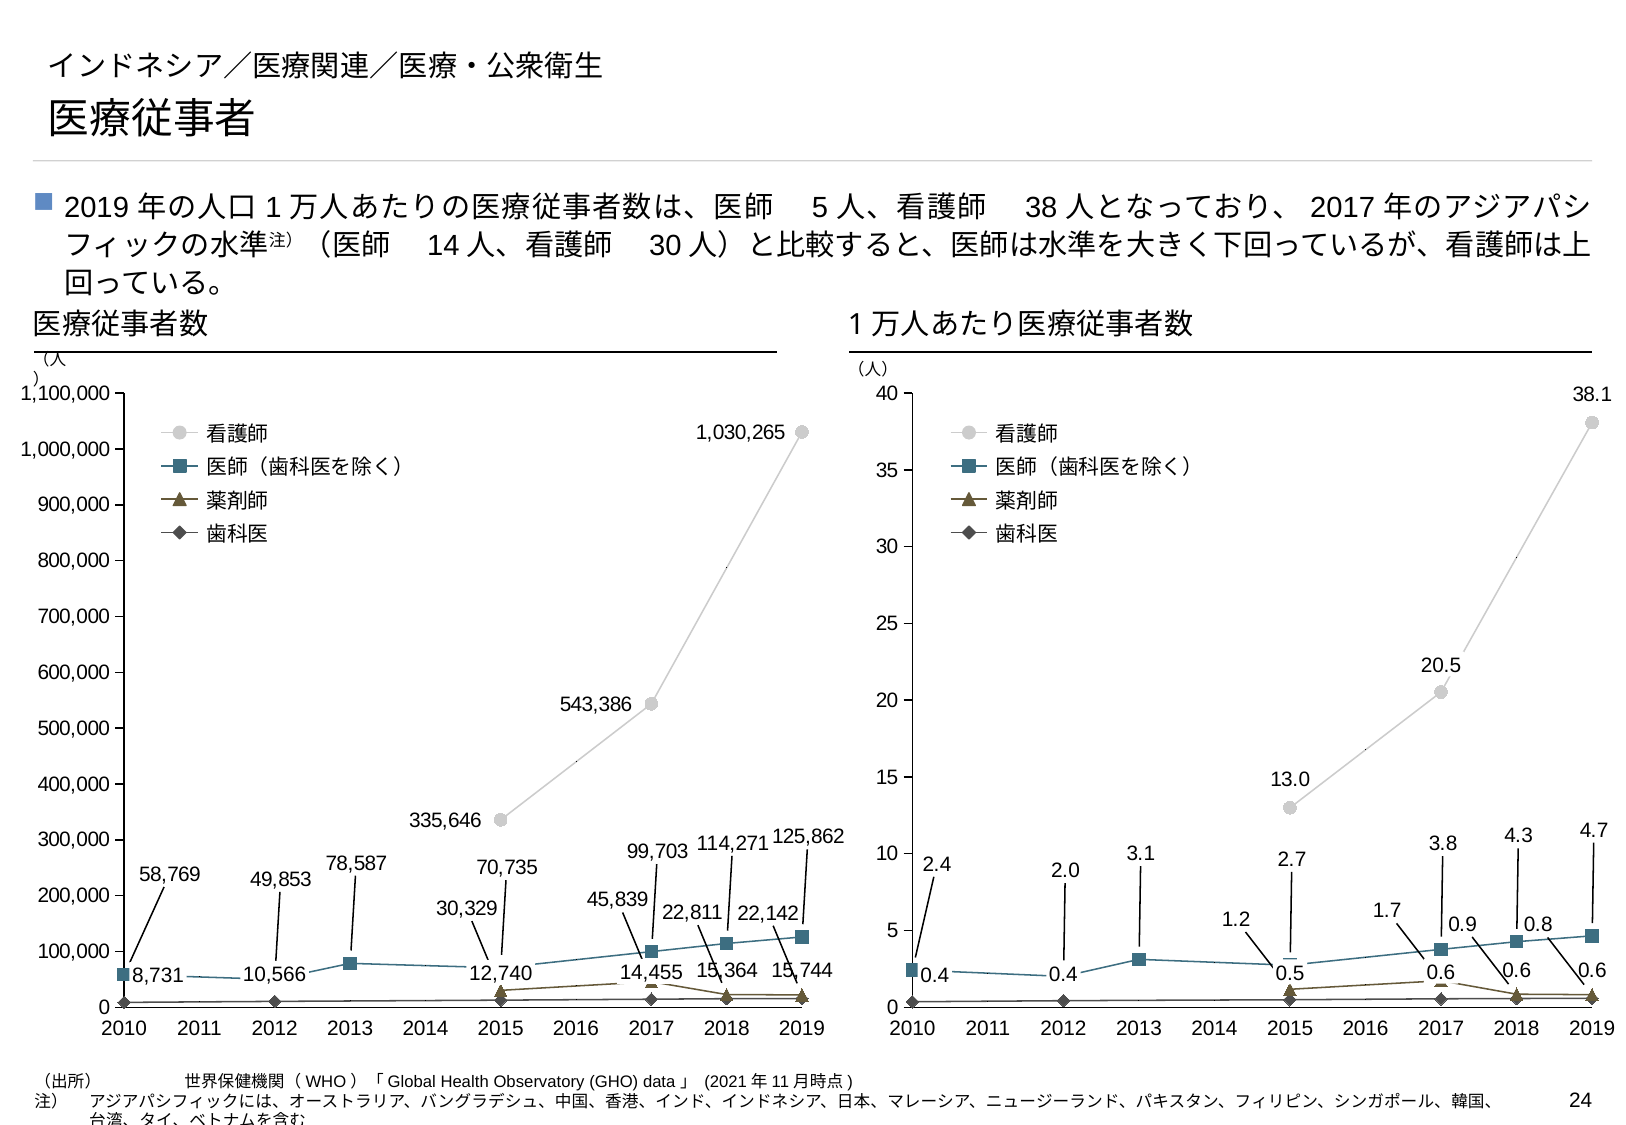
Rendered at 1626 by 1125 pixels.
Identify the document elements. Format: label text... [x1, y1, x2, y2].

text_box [1245, 931, 1283, 980]
text_box 2011 [965, 1032, 1011, 1040]
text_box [501, 879, 507, 956]
text_box 2019年の人口1万人あたりの医療従事者数は、医師 5人、看護師 38人となっており、2017年のアジアパシフィックの水準注）（医師 14人、看護師 30人）と比較すると、医師は水準を大きく下回っているが、看護師は上回っている。 [32, 184, 1593, 300]
text_box 2012 [251, 1032, 298, 1040]
text_box 2014 [1191, 1032, 1238, 1040]
text_box 2016 [1342, 1032, 1389, 1040]
text_box 2010 [889, 1032, 936, 1040]
list 医療従事者 [32, 90, 1593, 149]
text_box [471, 920, 496, 979]
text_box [847, 304, 1593, 353]
text_box （人） [32, 359, 81, 375]
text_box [129, 886, 165, 963]
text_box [772, 925, 798, 984]
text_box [697, 925, 723, 984]
text_box 2015 [1267, 1032, 1313, 1040]
text_box 2011 [176, 1032, 223, 1040]
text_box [1471, 936, 1509, 985]
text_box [802, 849, 808, 925]
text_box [915, 876, 935, 958]
text_box 2013 [327, 1032, 374, 1040]
text_box （出所） 世界保健機関（WHO）「Global Health Observatory (GHO) data」 (2021年11月時点) 注） アジアパシフィックには、オーストラリア、バングラデシュ、中国、香港、インド、インドネシア、日本、マレーシア、ニュージーランド、パキスタン、フィリピン、シンガポール、韓国、台湾、タイ、ベトナムを含む [34, 1070, 1511, 1094]
text_box （人） [847, 359, 943, 375]
text_box 2019 [779, 1032, 825, 1040]
text_box 2019 [1569, 1032, 1615, 1040]
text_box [350, 875, 356, 951]
text_box 2016 [553, 1032, 599, 1040]
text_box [32, 304, 778, 353]
text_box 2018 [1493, 1032, 1540, 1040]
text_box 2013 [1116, 1032, 1162, 1040]
text_box 2017 [1418, 1032, 1464, 1040]
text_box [1547, 937, 1585, 985]
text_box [652, 863, 657, 939]
text_box 2012 [1040, 1032, 1087, 1040]
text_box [622, 912, 647, 971]
chart [0, 376, 1620, 1024]
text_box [727, 855, 733, 931]
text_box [1396, 923, 1434, 971]
title インドネシア／医療関連／医療・公衆衛生 [32, 30, 1593, 90]
text_box 2014 [402, 1032, 449, 1040]
text_box 2015 [477, 1032, 524, 1040]
text_box 2017 [628, 1032, 675, 1040]
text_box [275, 891, 281, 967]
text_box 2018 [703, 1032, 750, 1040]
text_box 2010 [101, 1032, 147, 1040]
